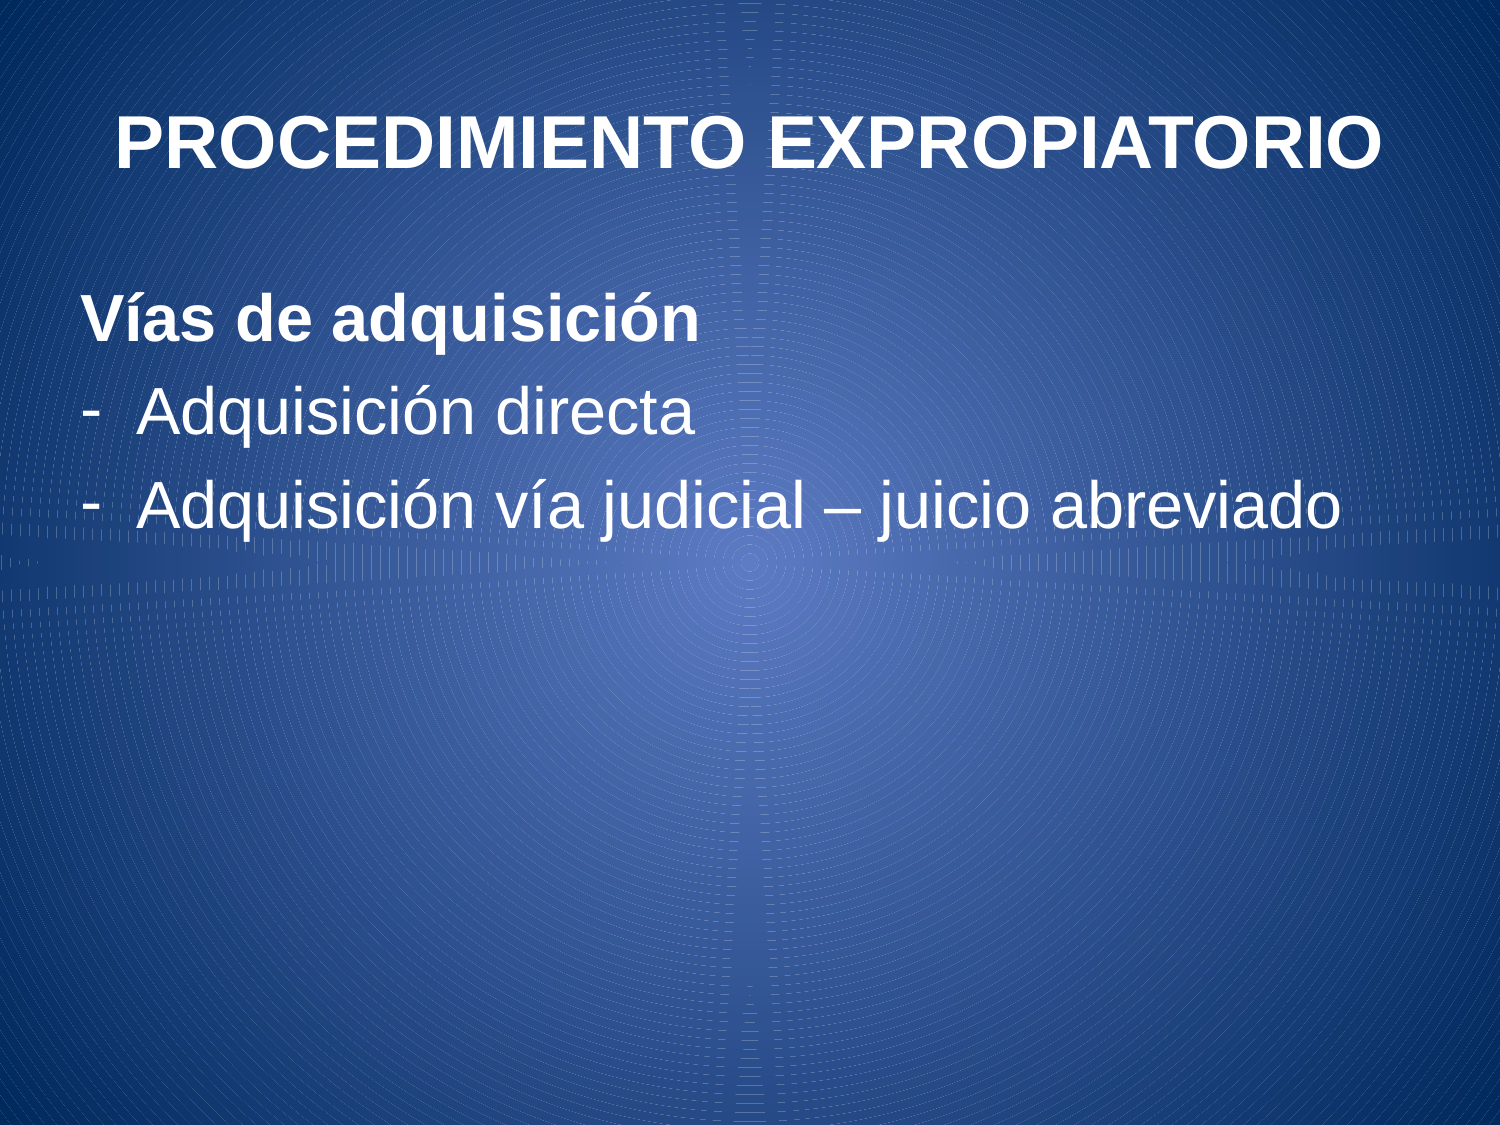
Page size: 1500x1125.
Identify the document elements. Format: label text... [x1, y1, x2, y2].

title PROCEDIMIENTO EXPROPIATORIO [75, 45, 1425, 233]
list Vías de adquisición Adquisición directa Adquisición vía judicial – juicio abreviado [64, 267, 1415, 1010]
